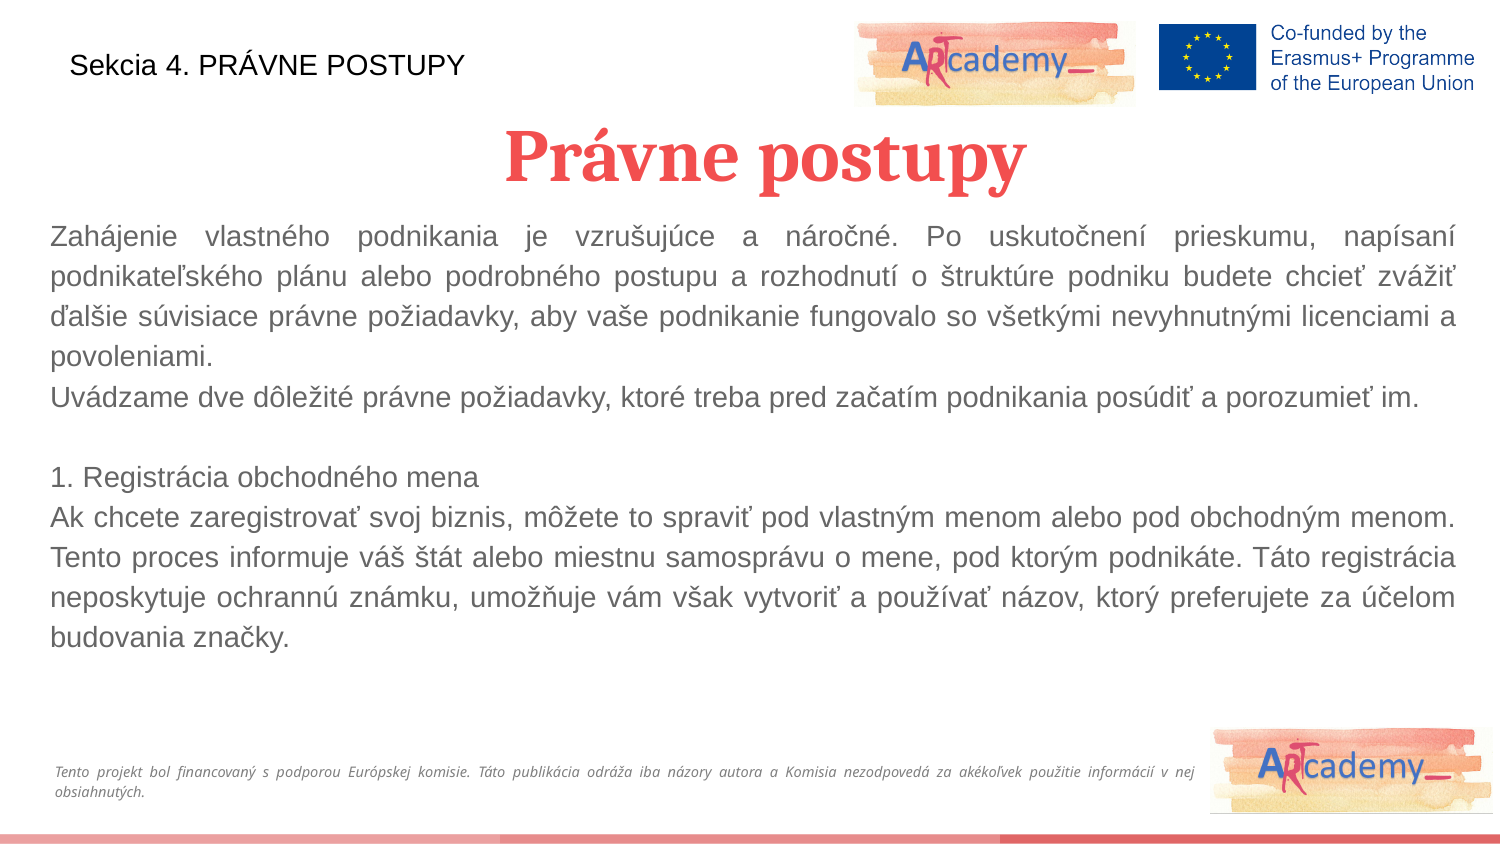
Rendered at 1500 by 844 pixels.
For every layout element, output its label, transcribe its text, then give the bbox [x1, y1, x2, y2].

text_box Tento projekt bol financovaný s podporou Európskej komisie. Táto publikácia odráža iba názory autora a Komisia nezodpovedá za akékoľvek použitie informácií v nej obsiahnutých. [39, 754, 1205, 799]
list Zahájenie vlastného podnikania je vzrušujúce a náročné. Po uskutočnení prieskumu, napísaní podnikateľského plánu alebo podrobného postupu a rozhodnutí o štruktúre podniku budete chcieť zvážiť ďalšie súvisiace právne požiadavky, aby vaše podnikanie fungovalo so všetkými nevyhnutnými licenciami a povoleniami. Uvádzame dve dôležité právne požiadavky, ktoré treba pred začatím podnikania posúdiť a porozumieť im. 1. Registrácia obchodného mena Ak chcete zaregistrovať svoj biznis, môžete to spraviť pod vlastným menom alebo pod obchodným menom. Tento proces informuje váš štát alebo miestnu samosprávu o mene, pod ktorým podnikáte. Táto registrácia neposkytuje ochrannú známku, umožňuje vám však vytvoriť a používať názov, ktorý preferujete za účelom budovania značky. [16, 197, 1474, 707]
text_box Sekcia 4. PRÁVNE POSTUPY [54, 39, 716, 89]
picture [854, 2, 1137, 138]
picture [1210, 709, 1493, 844]
title Právne postupy [180, 4, 1352, 197]
picture [1158, 24, 1474, 94]
